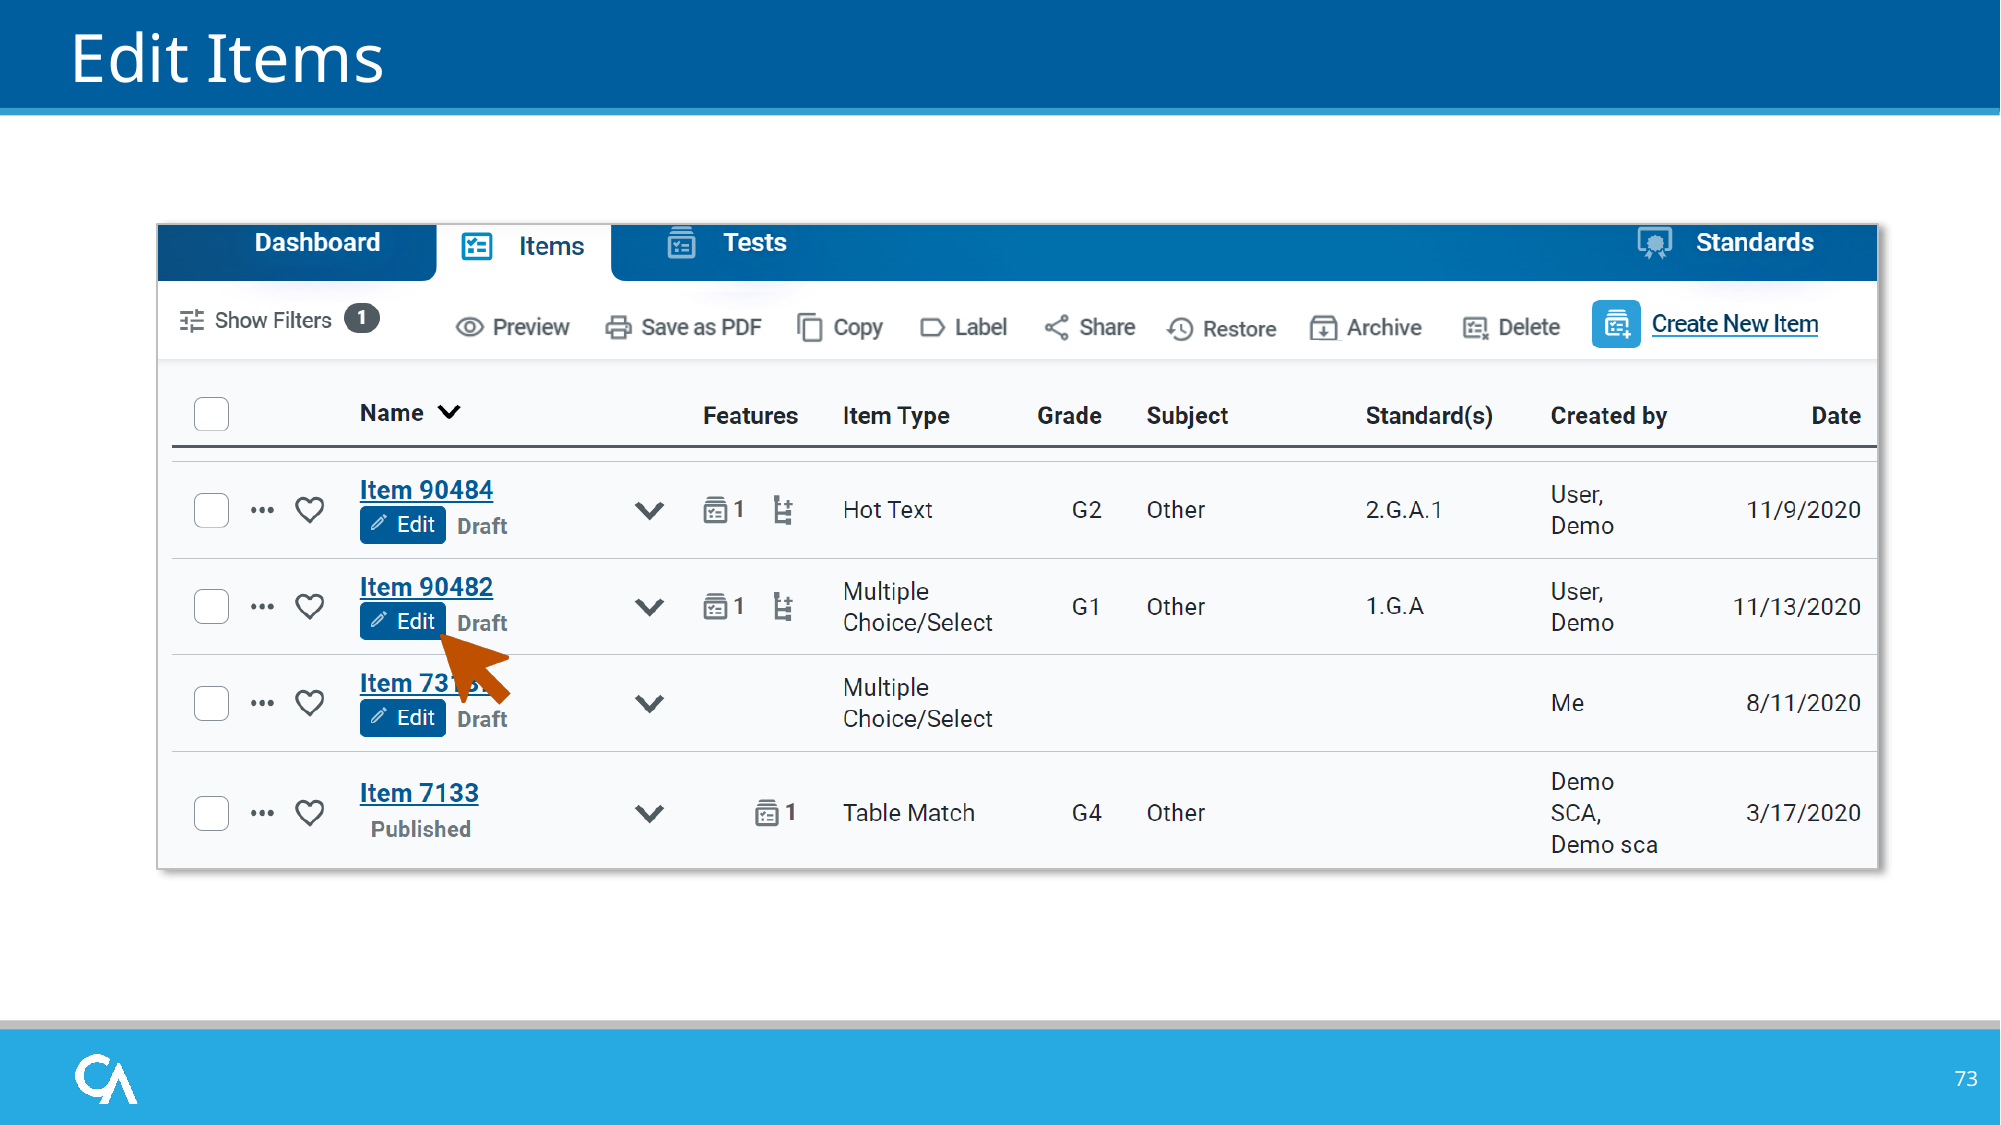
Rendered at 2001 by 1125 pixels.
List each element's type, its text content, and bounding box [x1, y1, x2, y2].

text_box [158, 224, 1877, 868]
title Edit Items [69, 10, 1935, 96]
picture [75, 1054, 138, 1104]
slide_number 73 [1877, 1057, 1993, 1103]
